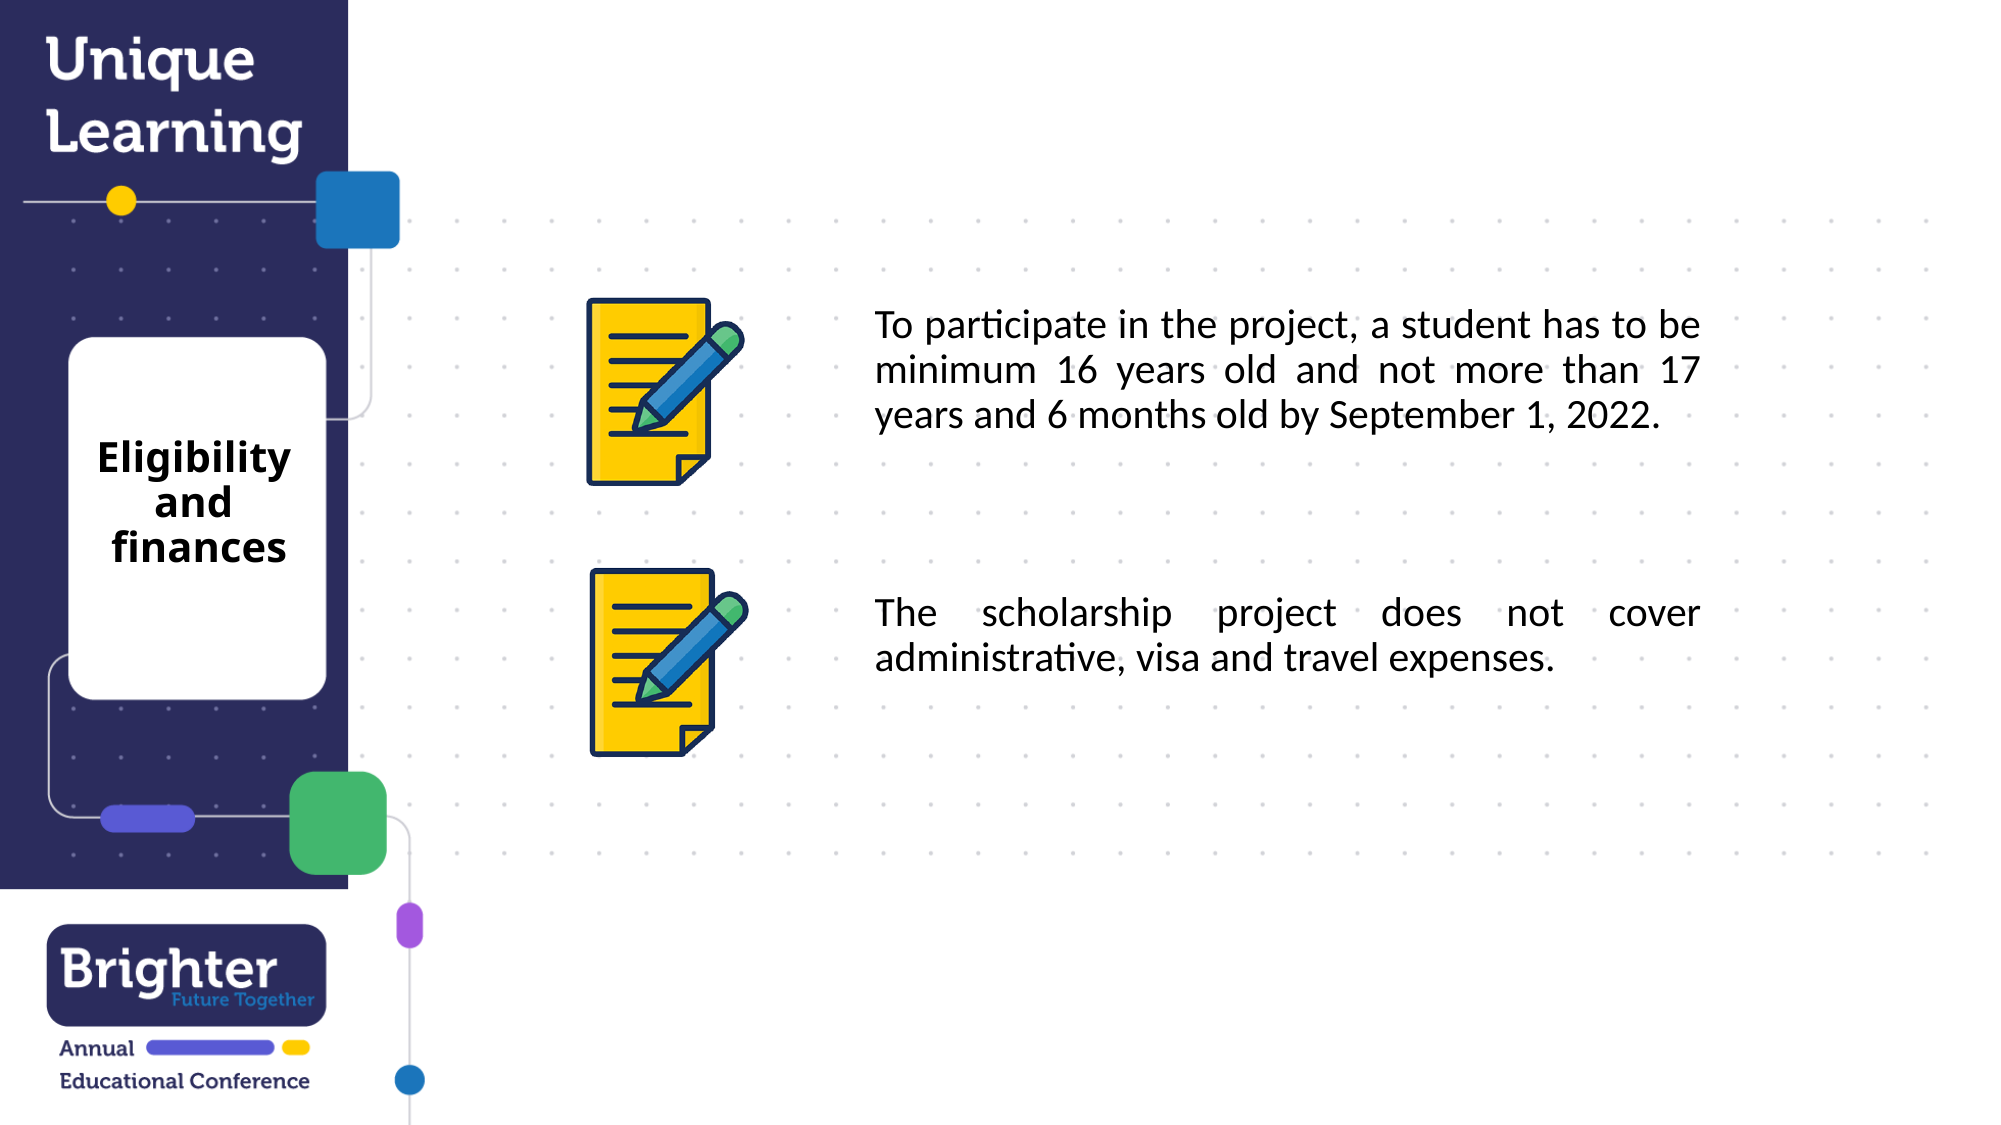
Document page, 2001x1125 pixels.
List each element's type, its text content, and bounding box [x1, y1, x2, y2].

title Eligibility and finances [73, 394, 326, 613]
picture [0, 0, 2001, 1125]
list To participate in the project, a student has to be minimum 16 years old and not more than 17 years and 6 months old by September 1, 2022. The scholarship project does not cover administrative, visa and travel expenses. [859, 295, 1717, 722]
